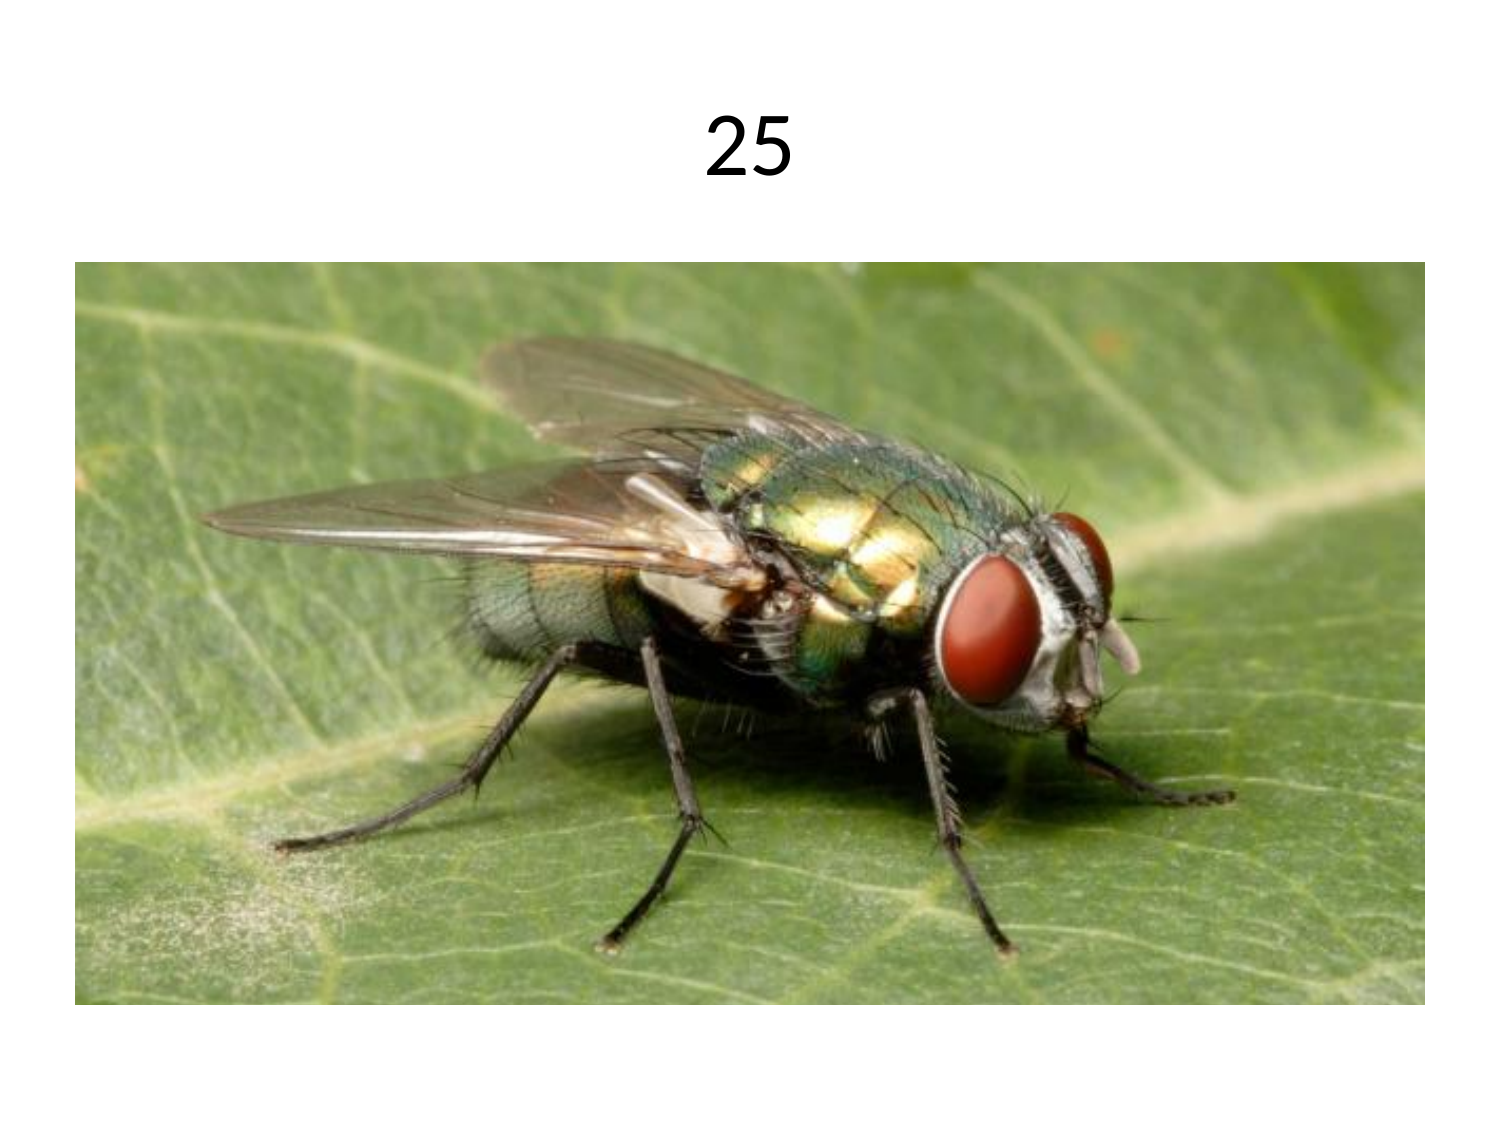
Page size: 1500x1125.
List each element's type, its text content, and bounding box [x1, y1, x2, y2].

title 25 [75, 45, 1425, 233]
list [74, 262, 1426, 1006]
